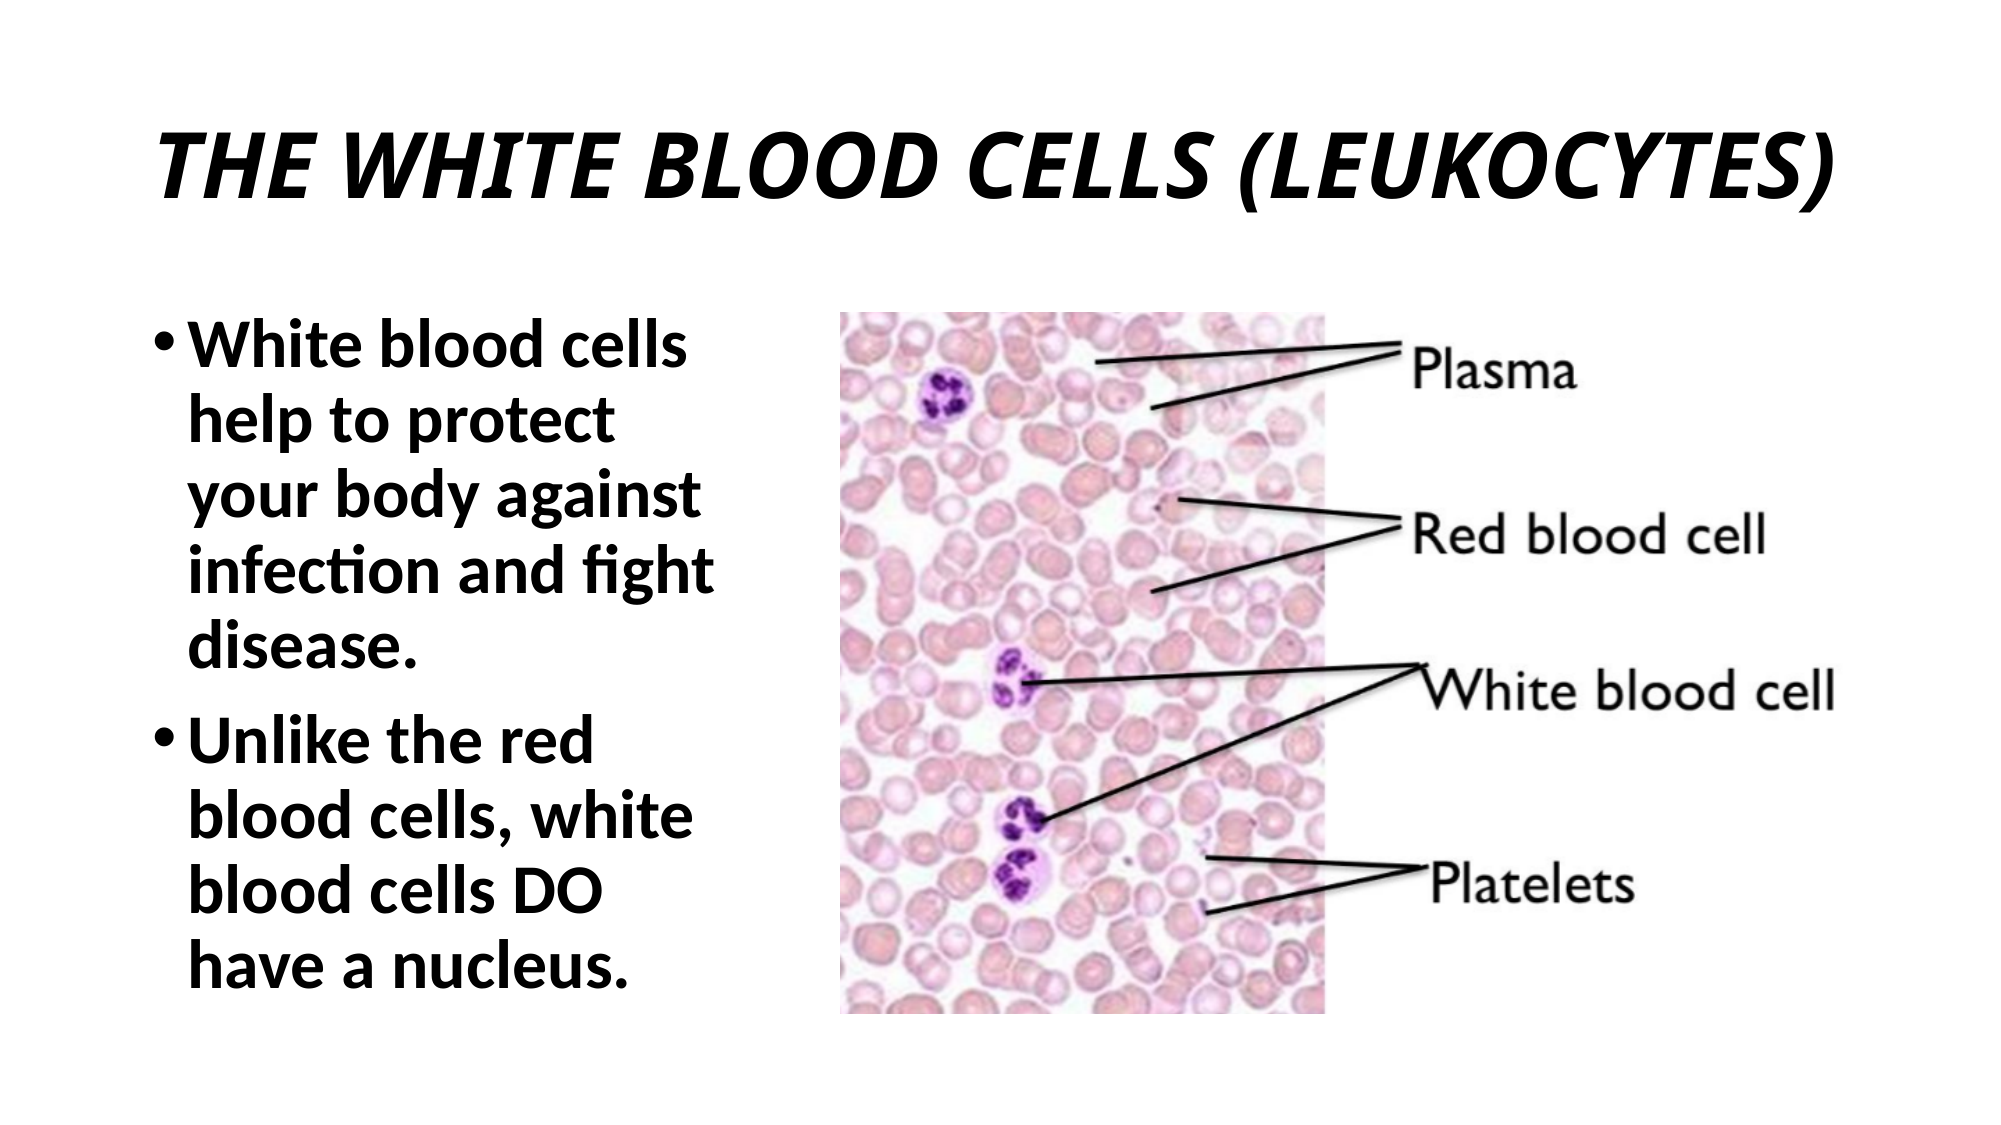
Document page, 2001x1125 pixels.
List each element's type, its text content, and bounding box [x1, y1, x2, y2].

title THE WHITE BLOOD CELLS (LEUKOCYTES) [137, 59, 1863, 278]
list White blood cells help to protect your body against infection and fight disease. Unlike the red blood cells, white blood cells DO have a nucleus. [137, 299, 761, 1014]
picture [839, 312, 1863, 1014]
